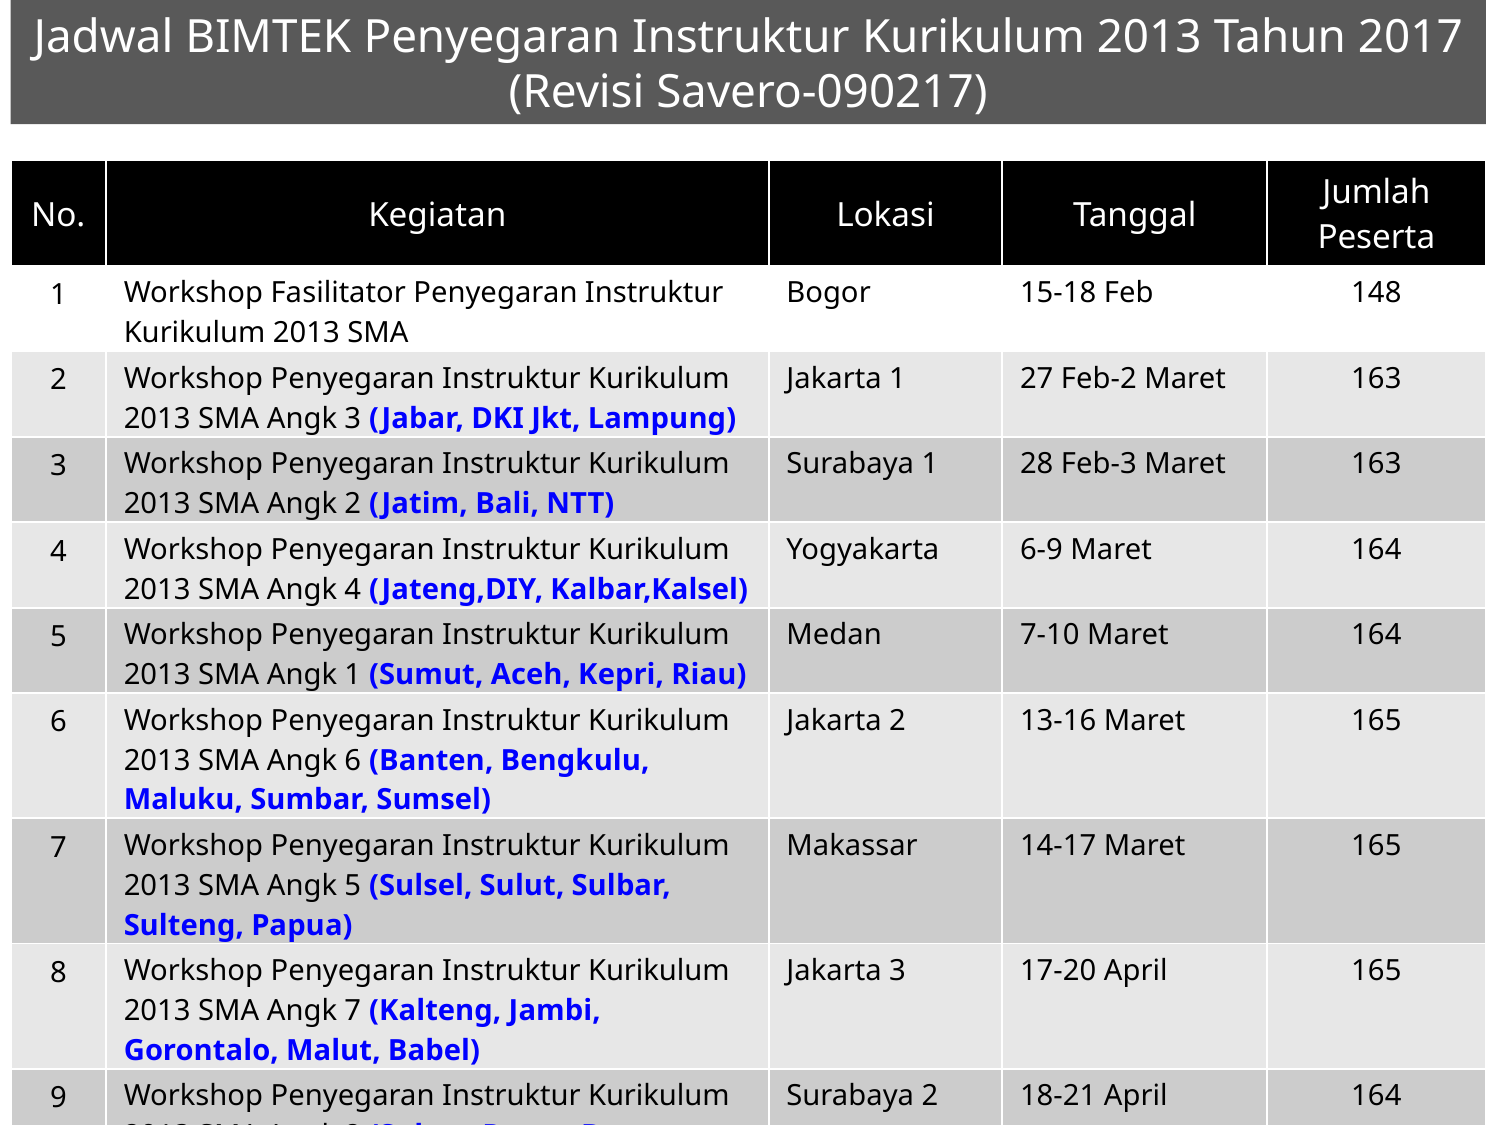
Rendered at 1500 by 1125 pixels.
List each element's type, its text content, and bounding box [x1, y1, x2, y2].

table_cell 9 [12, 1070, 105, 1125]
table_cell Workshop Penyegaran Instruktur Kurikulum 2013 SMA Angk 8 (Sultra, Papua Brt, Kaltara, Kaltim, NTB) [107, 1070, 768, 1125]
table_cell Surabaya 1 [770, 438, 1001, 521]
table_cell Surabaya 2 [770, 1070, 1001, 1125]
table_cell Jakarta 1 [770, 352, 1001, 436]
table_cell Workshop Penyegaran Instruktur Kurikulum 2013 SMA Angk 7 (Kalteng, Jambi, Gorontalo, Malut, Babel) [107, 944, 768, 1068]
table_cell 2 [12, 352, 105, 436]
table_cell 8 [12, 944, 105, 1068]
table_cell 164 [1268, 1070, 1485, 1125]
table_cell 165 [1268, 944, 1485, 1068]
table_cell 163 [1268, 438, 1485, 521]
text_box Jadwal BIMTEK Penyegaran Instruktur Kurikulum 2013 Tahun 2017 (Revisi Savero-090217) [10, 0, 1486, 125]
table_cell Workshop Penyegaran Instruktur Kurikulum 2013 SMA Angk 5 (Sulsel, Sulut, Sulbar, Sulteng, Papua) [107, 819, 768, 943]
table_cell 3 [12, 438, 105, 521]
table_header No. [12, 161, 105, 265]
table_cell Workshop Penyegaran Instruktur Kurikulum 2013 SMA Angk 6 (Banten, Bengkulu, Maluku, Sumbar, Sumsel) [107, 694, 768, 817]
table_cell 165 [1268, 819, 1485, 943]
table_cell 7 [12, 819, 105, 943]
table_cell Makassar [770, 819, 1001, 943]
table_cell 7-10 Maret [1003, 609, 1266, 692]
table_cell 163 [1268, 352, 1485, 436]
table_cell 17-20 April [1003, 944, 1266, 1068]
table_cell Workshop Penyegaran Instruktur Kurikulum 2013 SMA Angk 2 (Jatim, Bali, NTT) [107, 438, 768, 521]
table_header Kegiatan [107, 161, 768, 265]
table_cell 148 [1268, 267, 1485, 350]
table_cell Workshop Penyegaran Instruktur Kurikulum 2013 SMA Angk 4 (Jateng,DIY, Kalbar,Kalsel) [107, 523, 768, 607]
table_cell 1 [12, 267, 105, 350]
table_cell 13-16 Maret [1003, 694, 1266, 817]
table_cell 164 [1268, 523, 1485, 607]
table_header Tanggal [1003, 161, 1266, 265]
table_cell Medan [770, 609, 1001, 692]
table_cell 6 [12, 694, 105, 817]
table_cell Workshop Penyegaran Instruktur Kurikulum 2013 SMA Angk 3 (Jabar, DKI Jkt, Lampung) [107, 352, 768, 436]
table_cell 14-17 Maret [1003, 819, 1266, 943]
table_cell Jakarta 3 [770, 944, 1001, 1068]
table_cell 6-9 Maret [1003, 523, 1266, 607]
table_cell 18-21 April [1003, 1070, 1266, 1125]
table_cell 28 Feb-3 Maret [1003, 438, 1266, 521]
table_cell 27 Feb-2 Maret [1003, 352, 1266, 436]
table_cell Yogyakarta [770, 523, 1001, 607]
table_cell Workshop Penyegaran Instruktur Kurikulum 2013 SMA Angk 1 (Sumut, Aceh, Kepri, Riau) [107, 609, 768, 692]
table_cell 4 [12, 523, 105, 607]
table_cell Jakarta 2 [770, 694, 1001, 817]
table_header Lokasi [770, 161, 1001, 265]
table_header Jumlah Peserta [1268, 161, 1485, 265]
table_cell 164 [1268, 609, 1485, 692]
table_cell 5 [12, 609, 105, 692]
table_cell 15-18 Feb [1003, 267, 1266, 350]
table_cell Bogor [770, 267, 1001, 350]
table_cell 165 [1268, 694, 1485, 817]
table_cell Workshop Fasilitator Penyegaran Instruktur Kurikulum 2013 SMA [107, 267, 768, 350]
